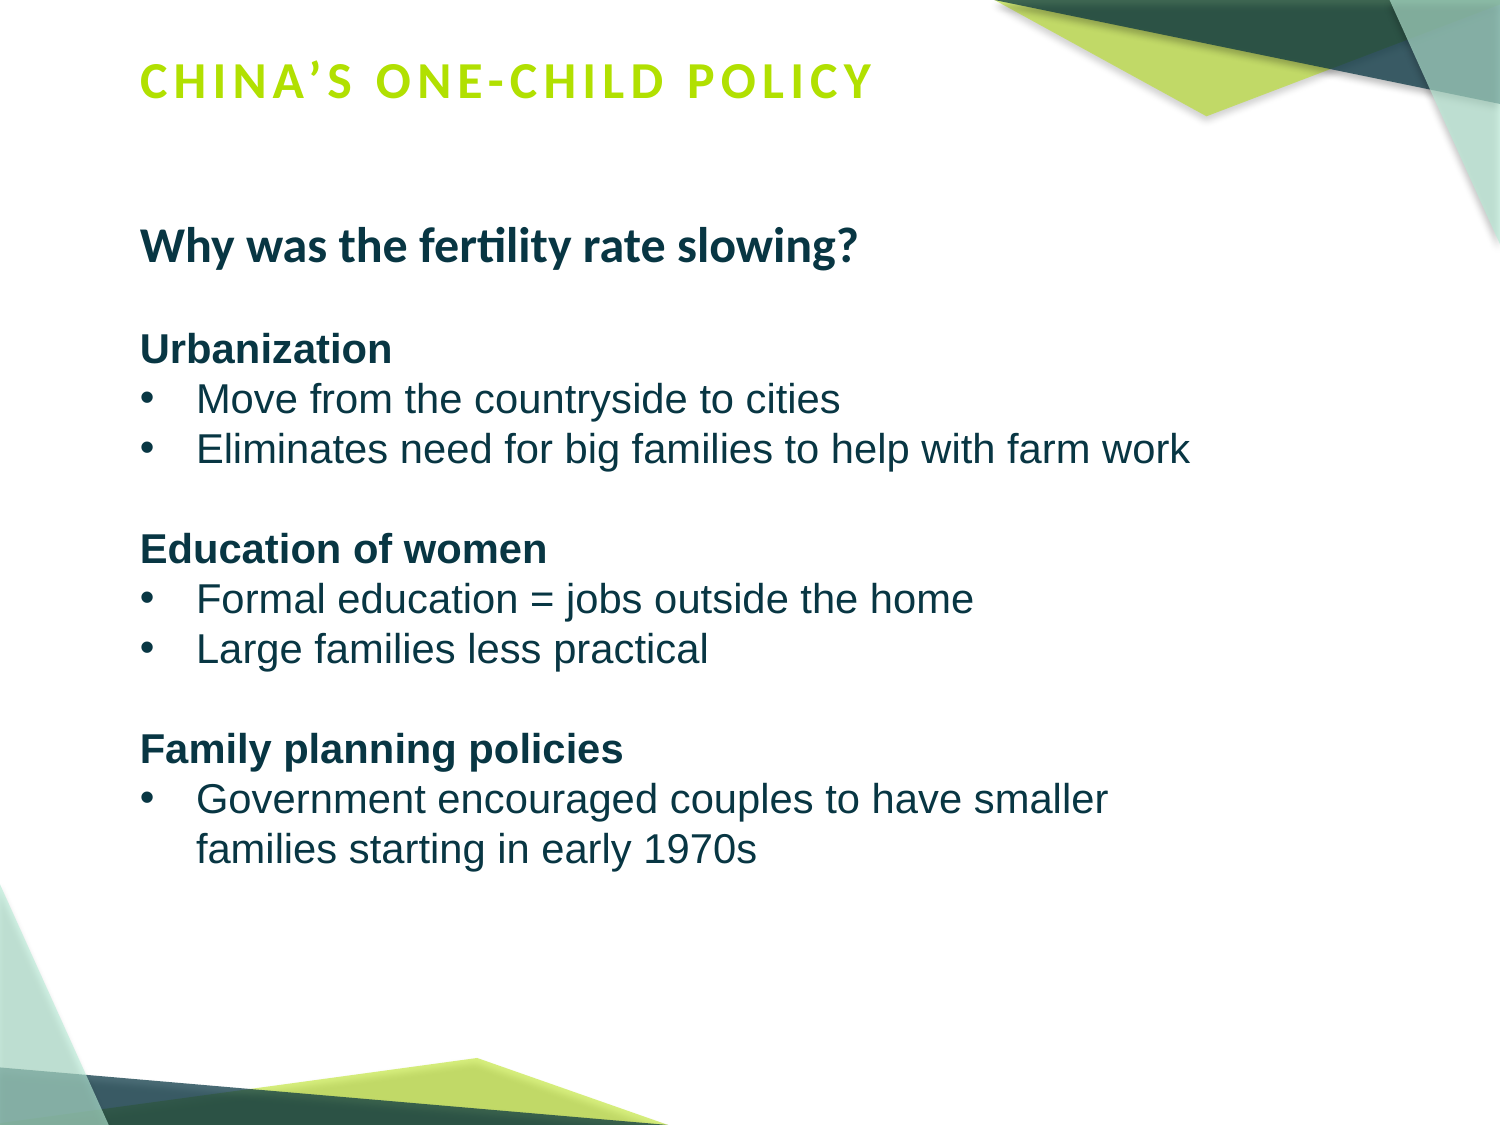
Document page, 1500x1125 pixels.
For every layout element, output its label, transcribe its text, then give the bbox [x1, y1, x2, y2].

text_box Why was the fertility rate slowing? Urbanization Move from the countryside to cities Eliminates need for big families to help with farm work Education of women Formal education = jobs outside the home Large families less practical Family planning policies Government encouraged couples to have smaller families starting in early 1970s [124, 204, 1238, 880]
title CHINA’S ONE-CHILD POLICY [125, 38, 995, 117]
